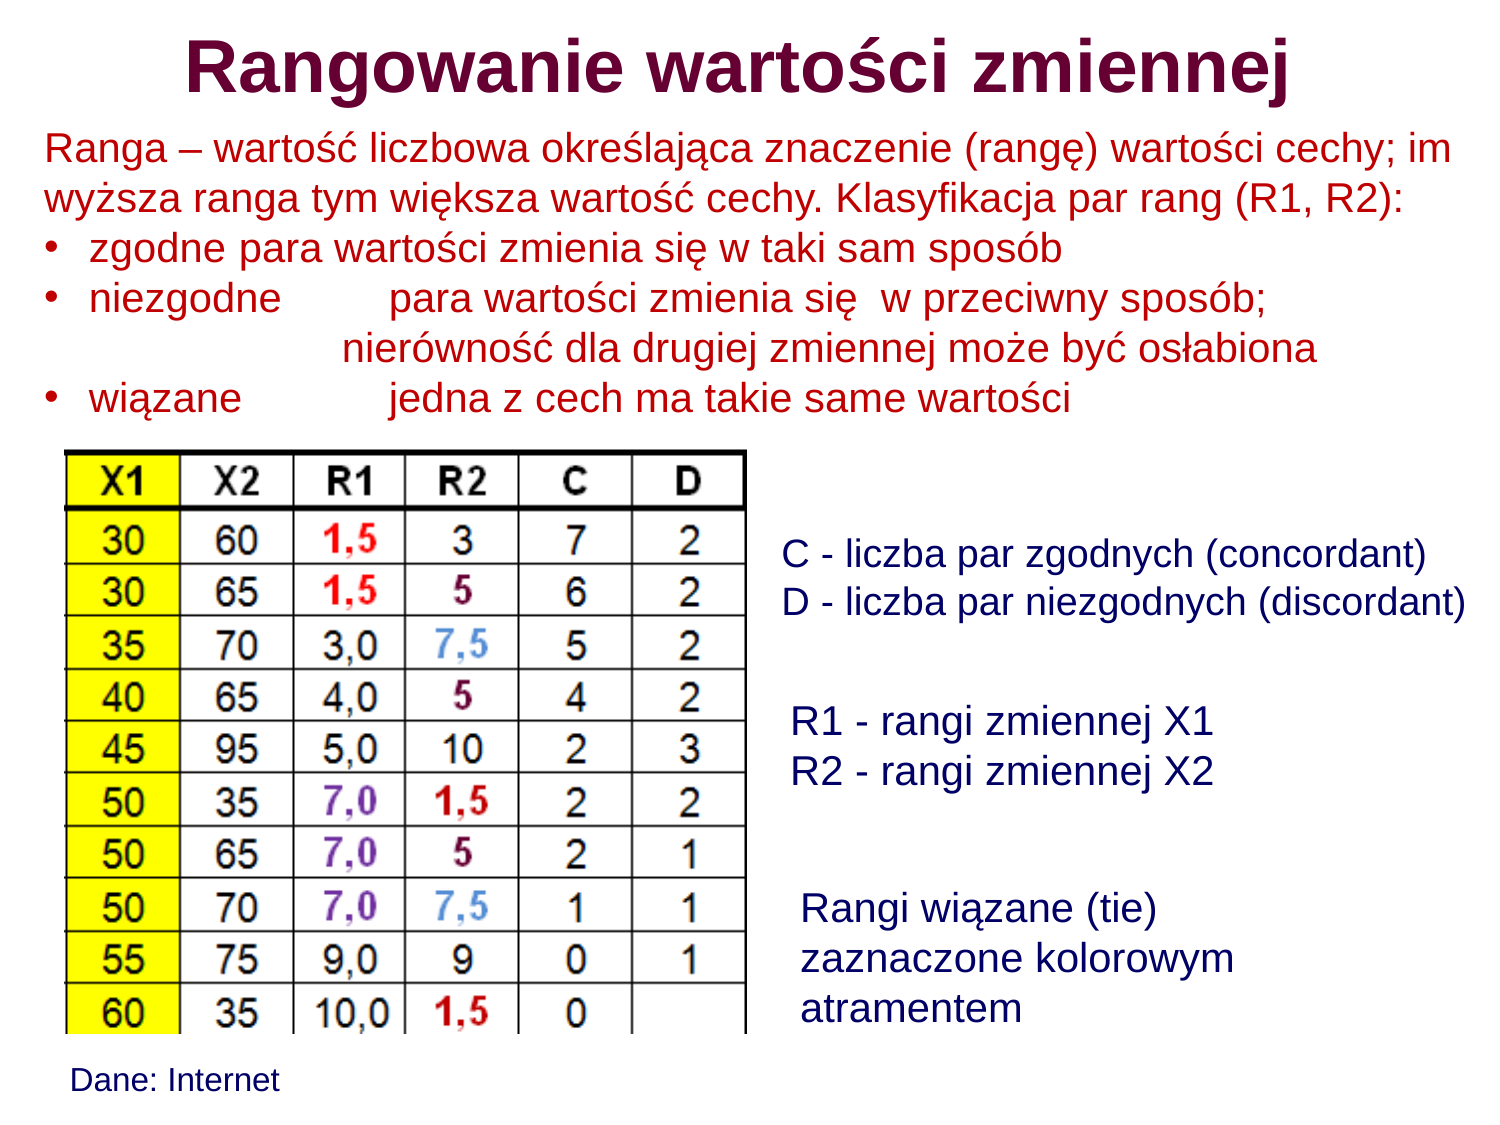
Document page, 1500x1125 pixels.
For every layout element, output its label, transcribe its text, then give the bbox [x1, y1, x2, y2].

text_box Ranga – wartość liczbowa określająca znaczenie (rangę) wartości cechy; im wyższa ranga tym większa wartość cechy. Klasyfikacja par rang (R1, R2): zgodne para wartości zmienia się w taki sam sposób niezgodne para wartości zmienia się w przeciwny sposób; nierówność dla drugiej zmiennej może być osłabiona wiązane jedna z cech ma takie same wartości [29, 113, 1483, 429]
title Rangowanie wartości zmiennej [88, 19, 1389, 107]
text_box C - liczba par zgodnych (concordant) D - liczba par niezgodnych (discordant) [766, 521, 1483, 631]
text_box Rangi wiązane (tie) zaznaczone kolorowym atramentem [785, 873, 1376, 1039]
text_box R1 - rangi zmiennej X1 R2 - rangi zmiennej X2 [775, 686, 1230, 802]
picture [64, 447, 747, 1035]
text_box Dane: Internet [54, 1050, 296, 1106]
